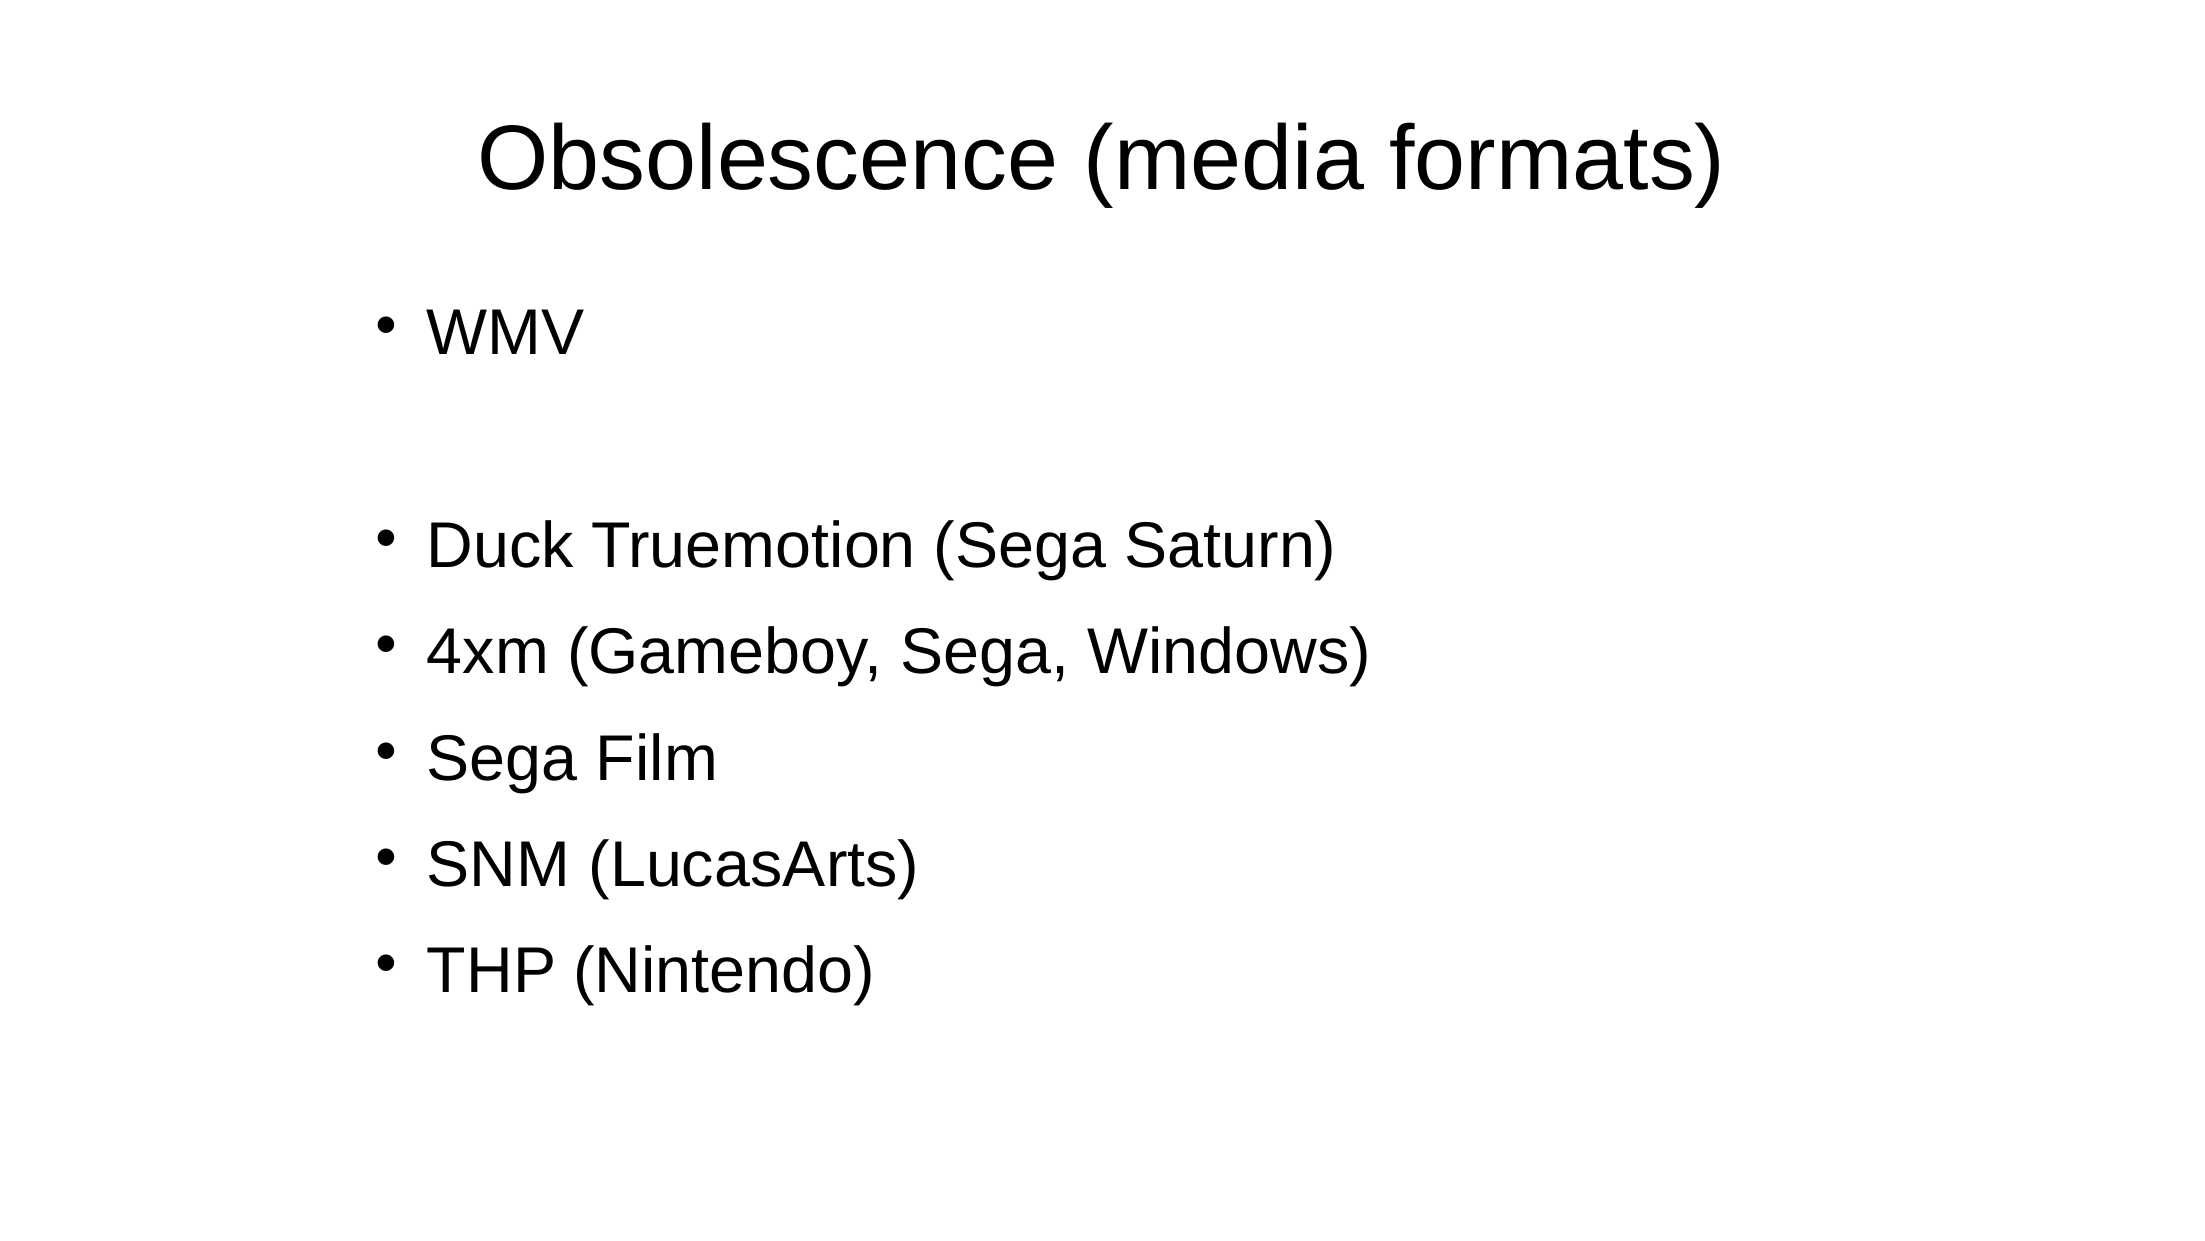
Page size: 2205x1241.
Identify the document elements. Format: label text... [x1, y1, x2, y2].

text_box Obsolescence (media formats) [358, 49, 1847, 257]
text_box WMV Duck Truemotion (Sega Saturn) 4xm (Gameboy, Sega, Windows) Sega Film SNM (LucasArts) THP (Nintendo) [358, 290, 1814, 1010]
